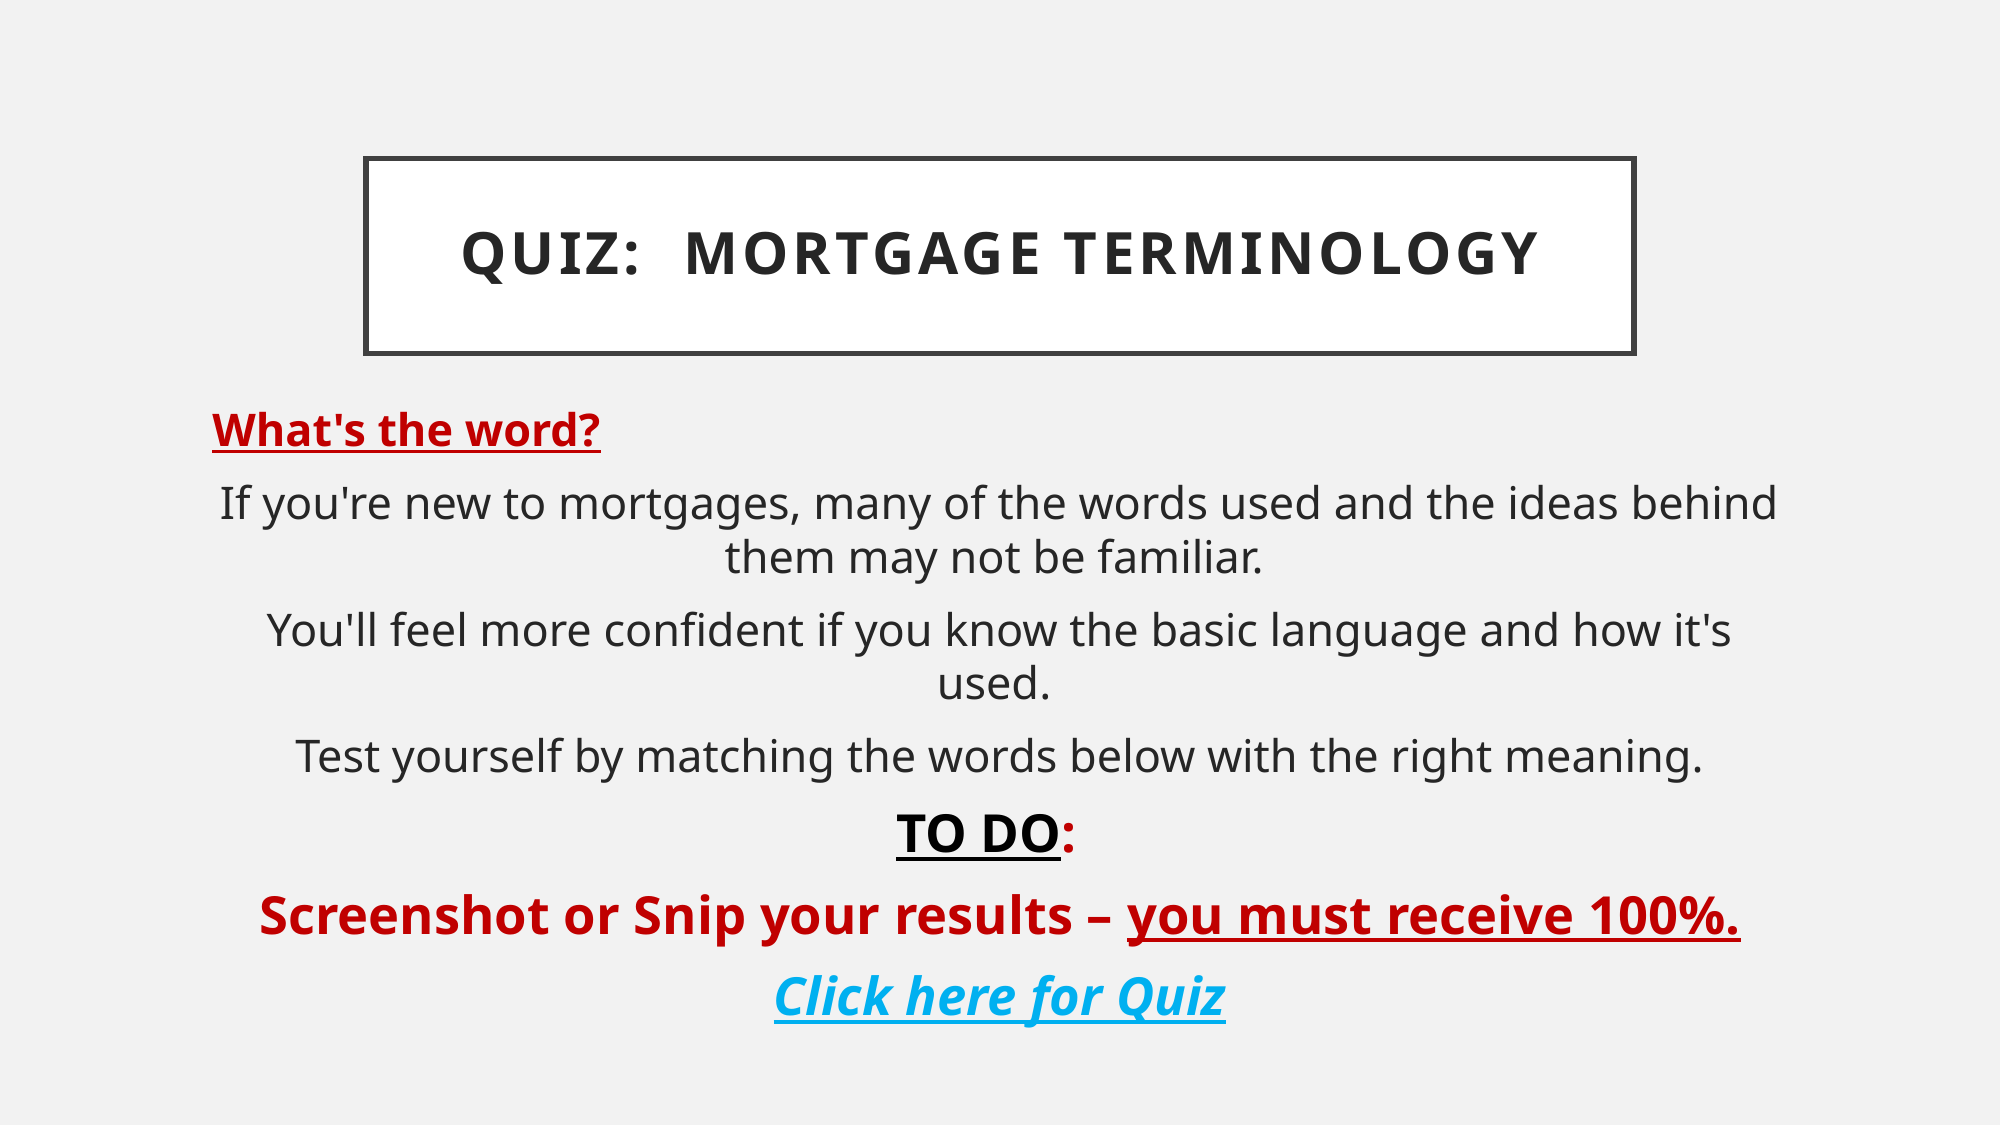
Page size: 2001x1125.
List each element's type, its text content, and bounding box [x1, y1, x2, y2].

list What's the word? If you're new to mortgages, many of the words used and the ideas behind them may not be familiar. You'll feel more confident if you know the basic language and how it's used. Test yourself by matching the words below with the right meaning. TO DO: Screenshot or Snip your results – you must receive 100%. Click here for Quiz [197, 394, 1803, 1044]
title Quiz: mortgage terminology [363, 156, 1637, 356]
